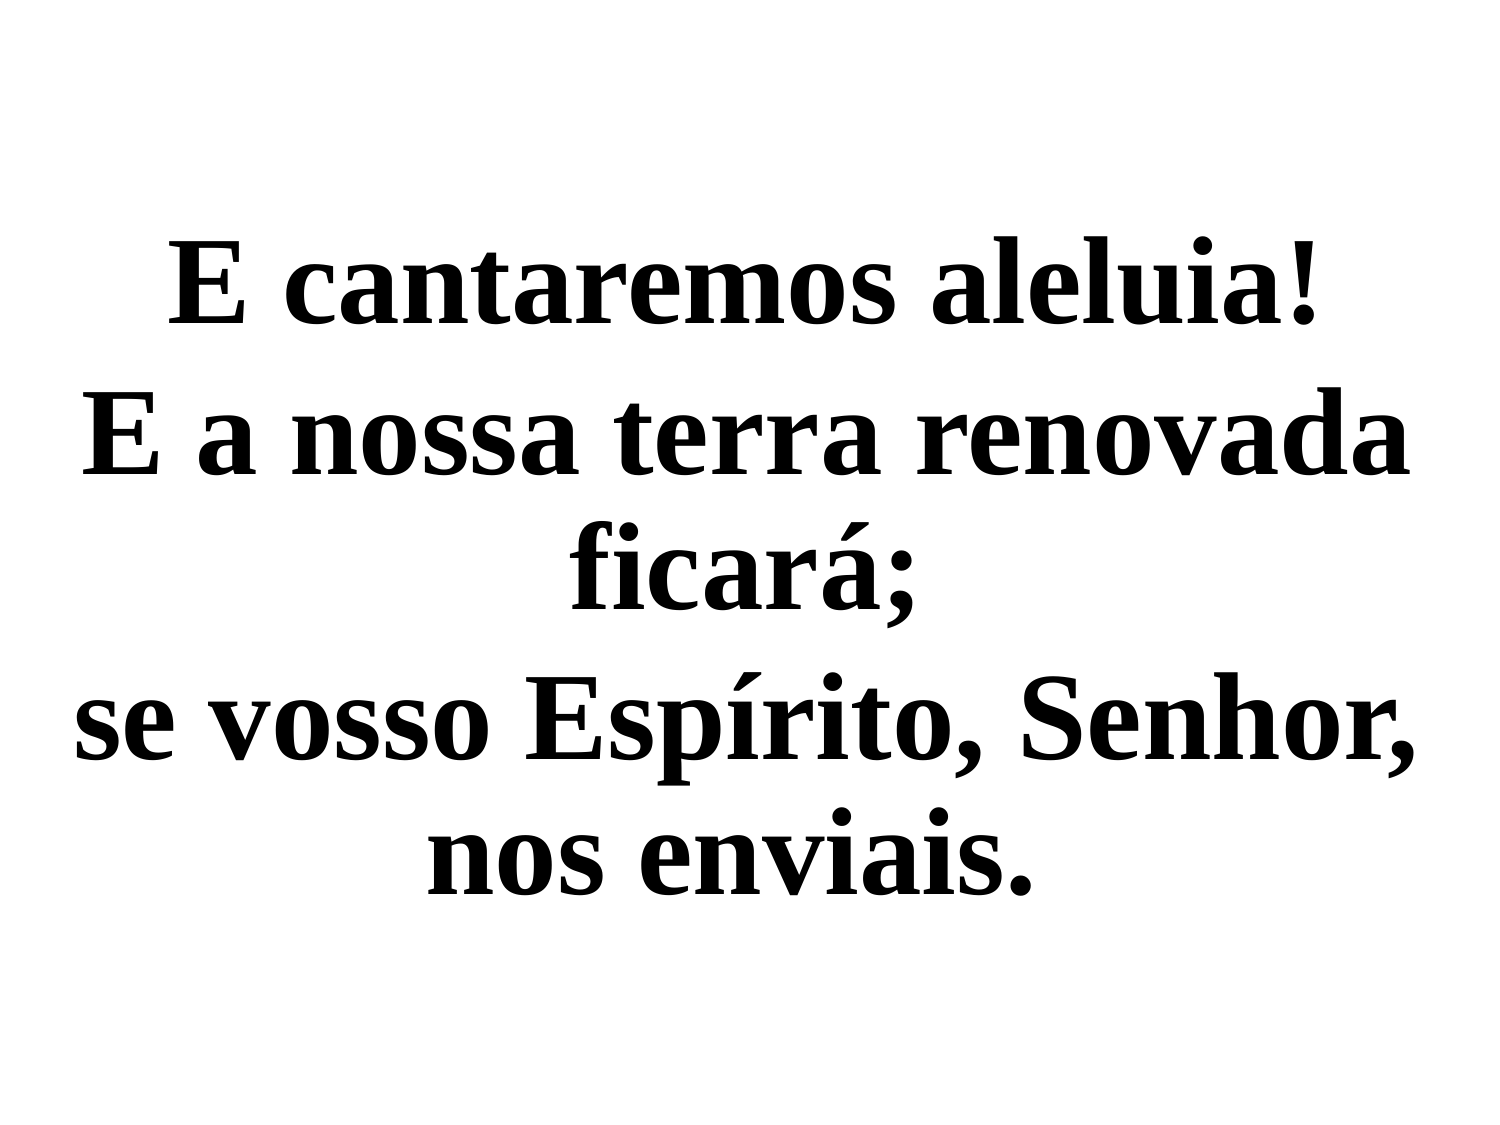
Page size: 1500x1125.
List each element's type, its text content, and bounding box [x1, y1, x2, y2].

list E cantaremos aleluia! E a nossa terra renovada ficará; se vosso Espírito, Senhor, nos enviais. [53, 57, 1440, 1080]
